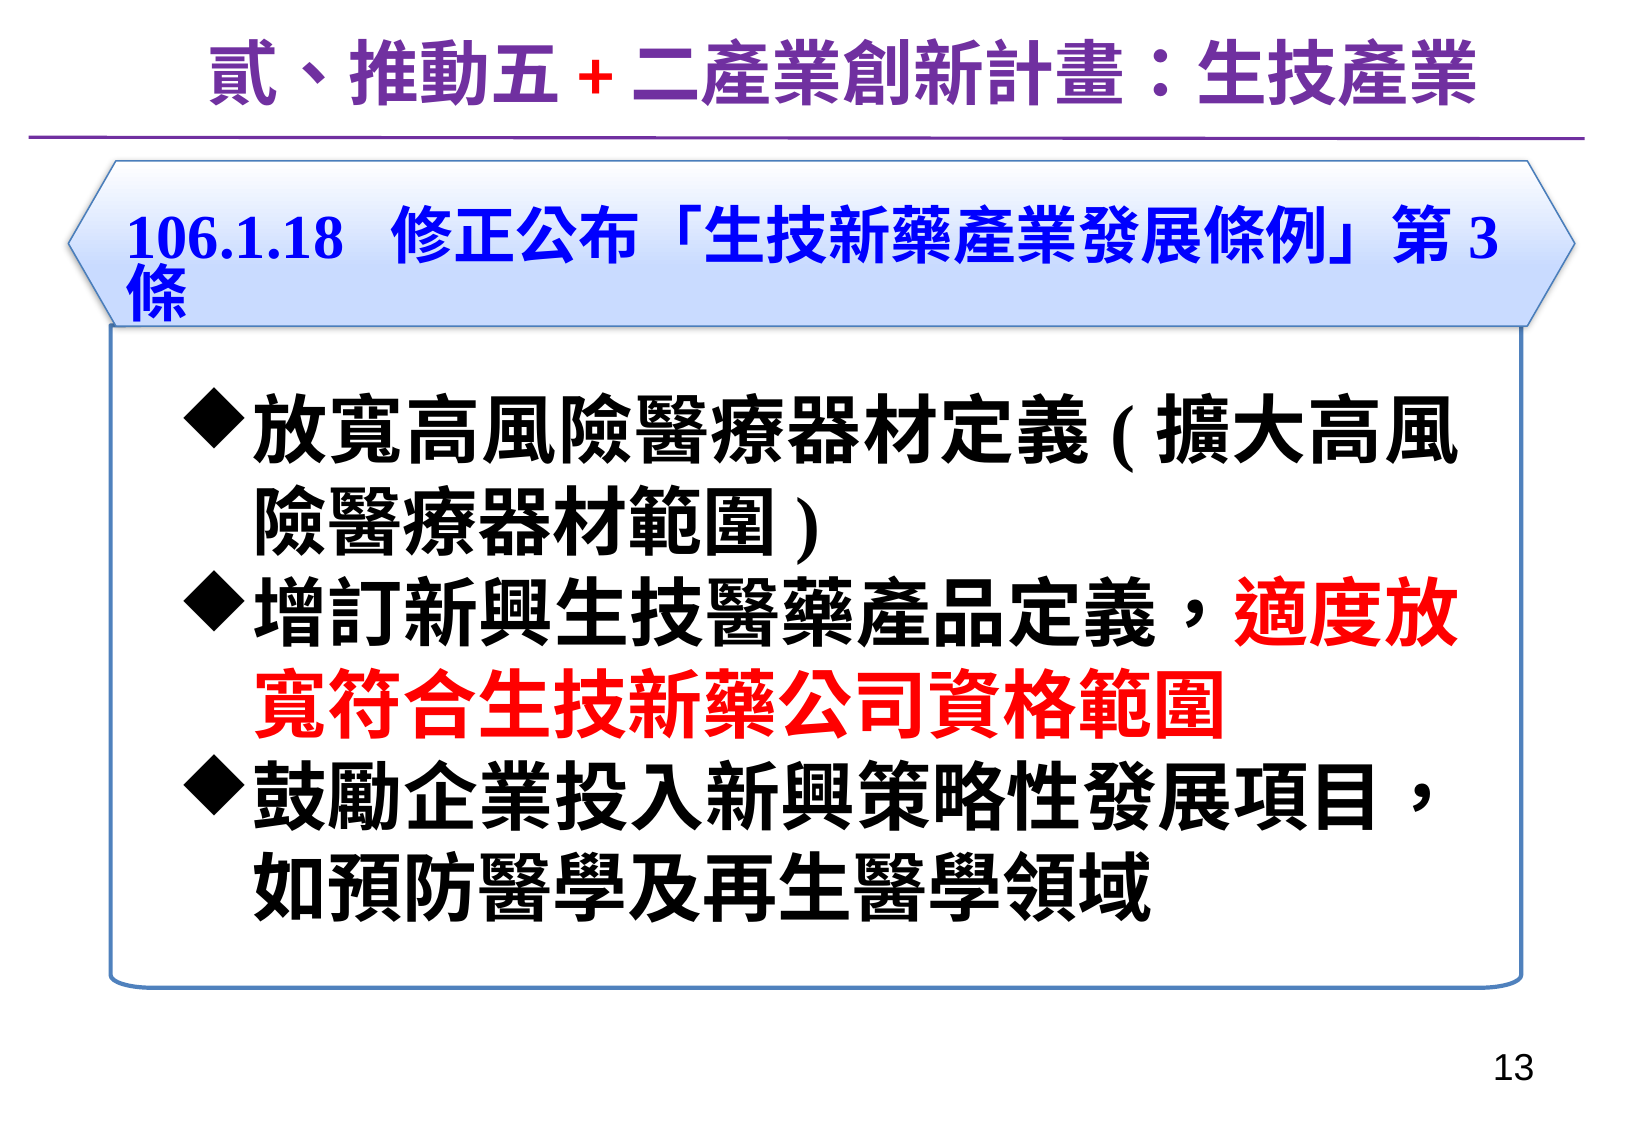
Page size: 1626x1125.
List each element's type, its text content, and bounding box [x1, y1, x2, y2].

text_box [67, 160, 1576, 318]
text_box 106.1.18 修正公布「生技新藥產業發展條例」第3條 [110, 204, 1551, 337]
text_box 放寬高風險醫療器材定義(擴大高風險醫療器材範圍) 增訂新興生技醫藥產品定義，適度放寬符合生技新藥公司資格範圍 鼓勵企業投入新興策略性發展項目，如預防醫學及再生醫學領域 [162, 373, 1474, 939]
text_box 12 [1478, 1035, 1625, 1096]
text_box [108, 327, 1524, 990]
text_box 貳、推動五+二產業創新計畫：生技產業 [109, 19, 1578, 123]
